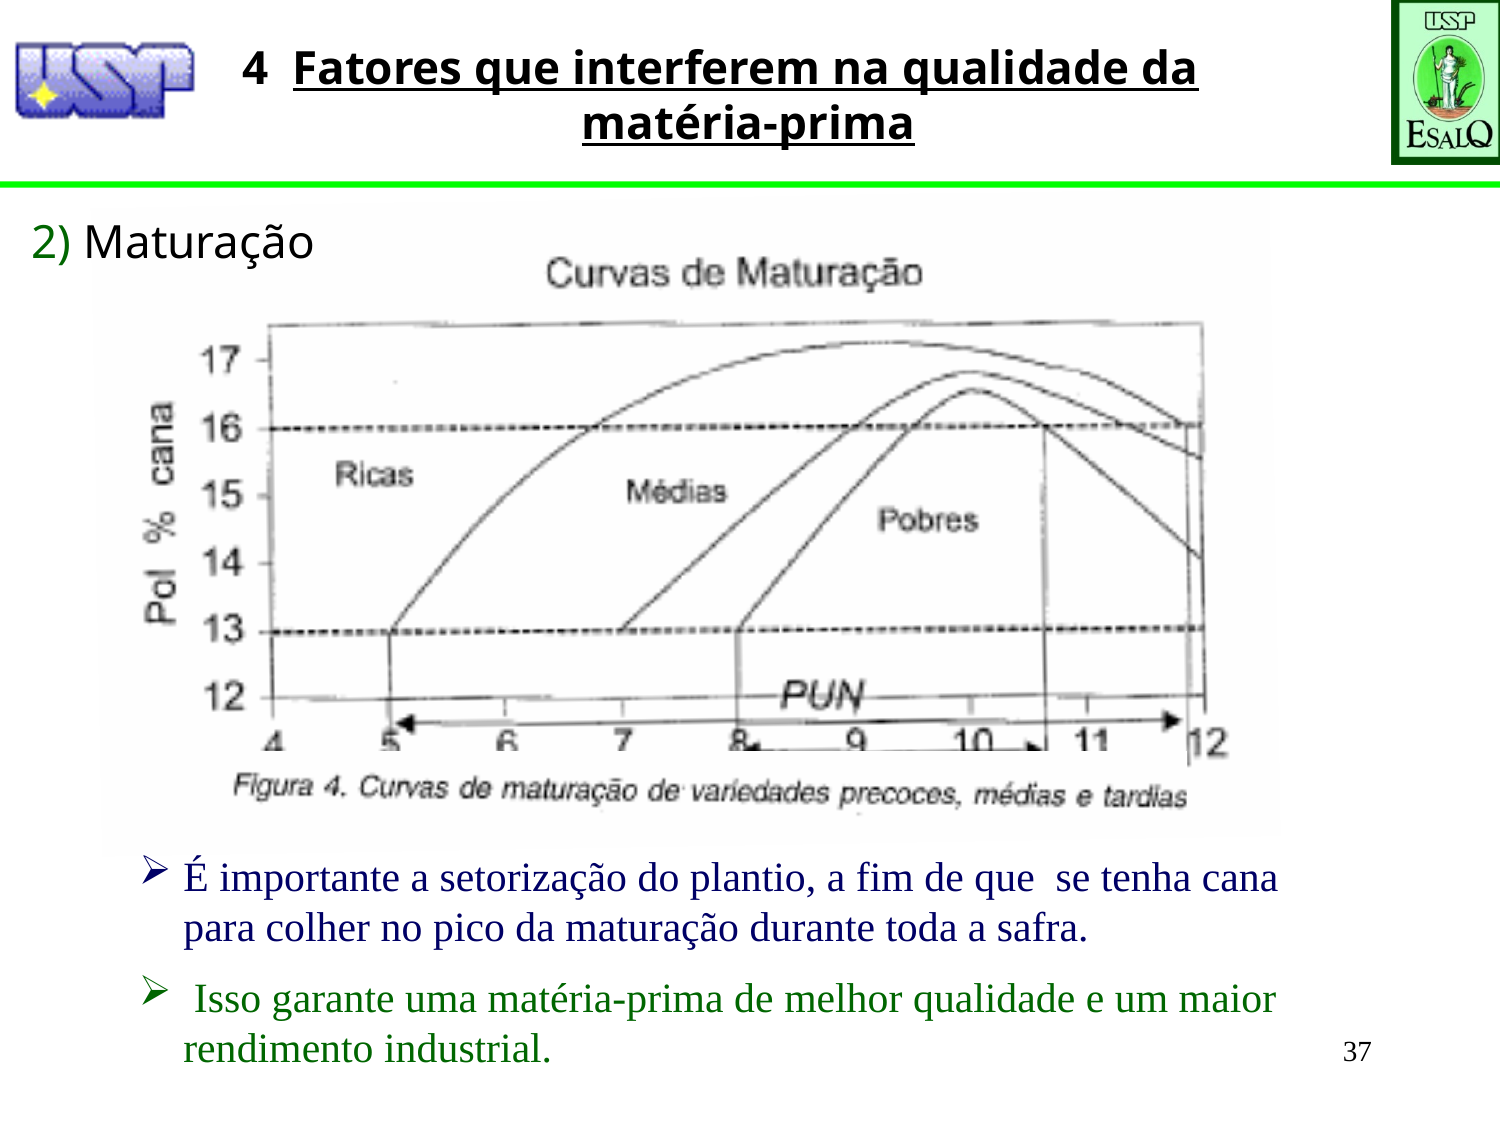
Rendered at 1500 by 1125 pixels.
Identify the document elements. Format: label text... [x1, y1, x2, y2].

picture [0, 6, 207, 159]
picture [93, 195, 1275, 847]
picture [1391, 0, 1500, 165]
list 4 Fatores que interferem na qualidade da matéria-prima [211, 31, 1270, 138]
text_box 2) Maturação [2, 194, 94, 276]
slide_number 37 [1074, 1024, 1388, 1101]
text_box É importante a setorização do plantio, a fim de que se tenha cana para colher no pico da maturação durante toda a safra. Isso garante uma matéria-prima de melhor qualidade e um maior rendimento industrial. [123, 842, 1341, 1078]
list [207, 751, 1188, 836]
